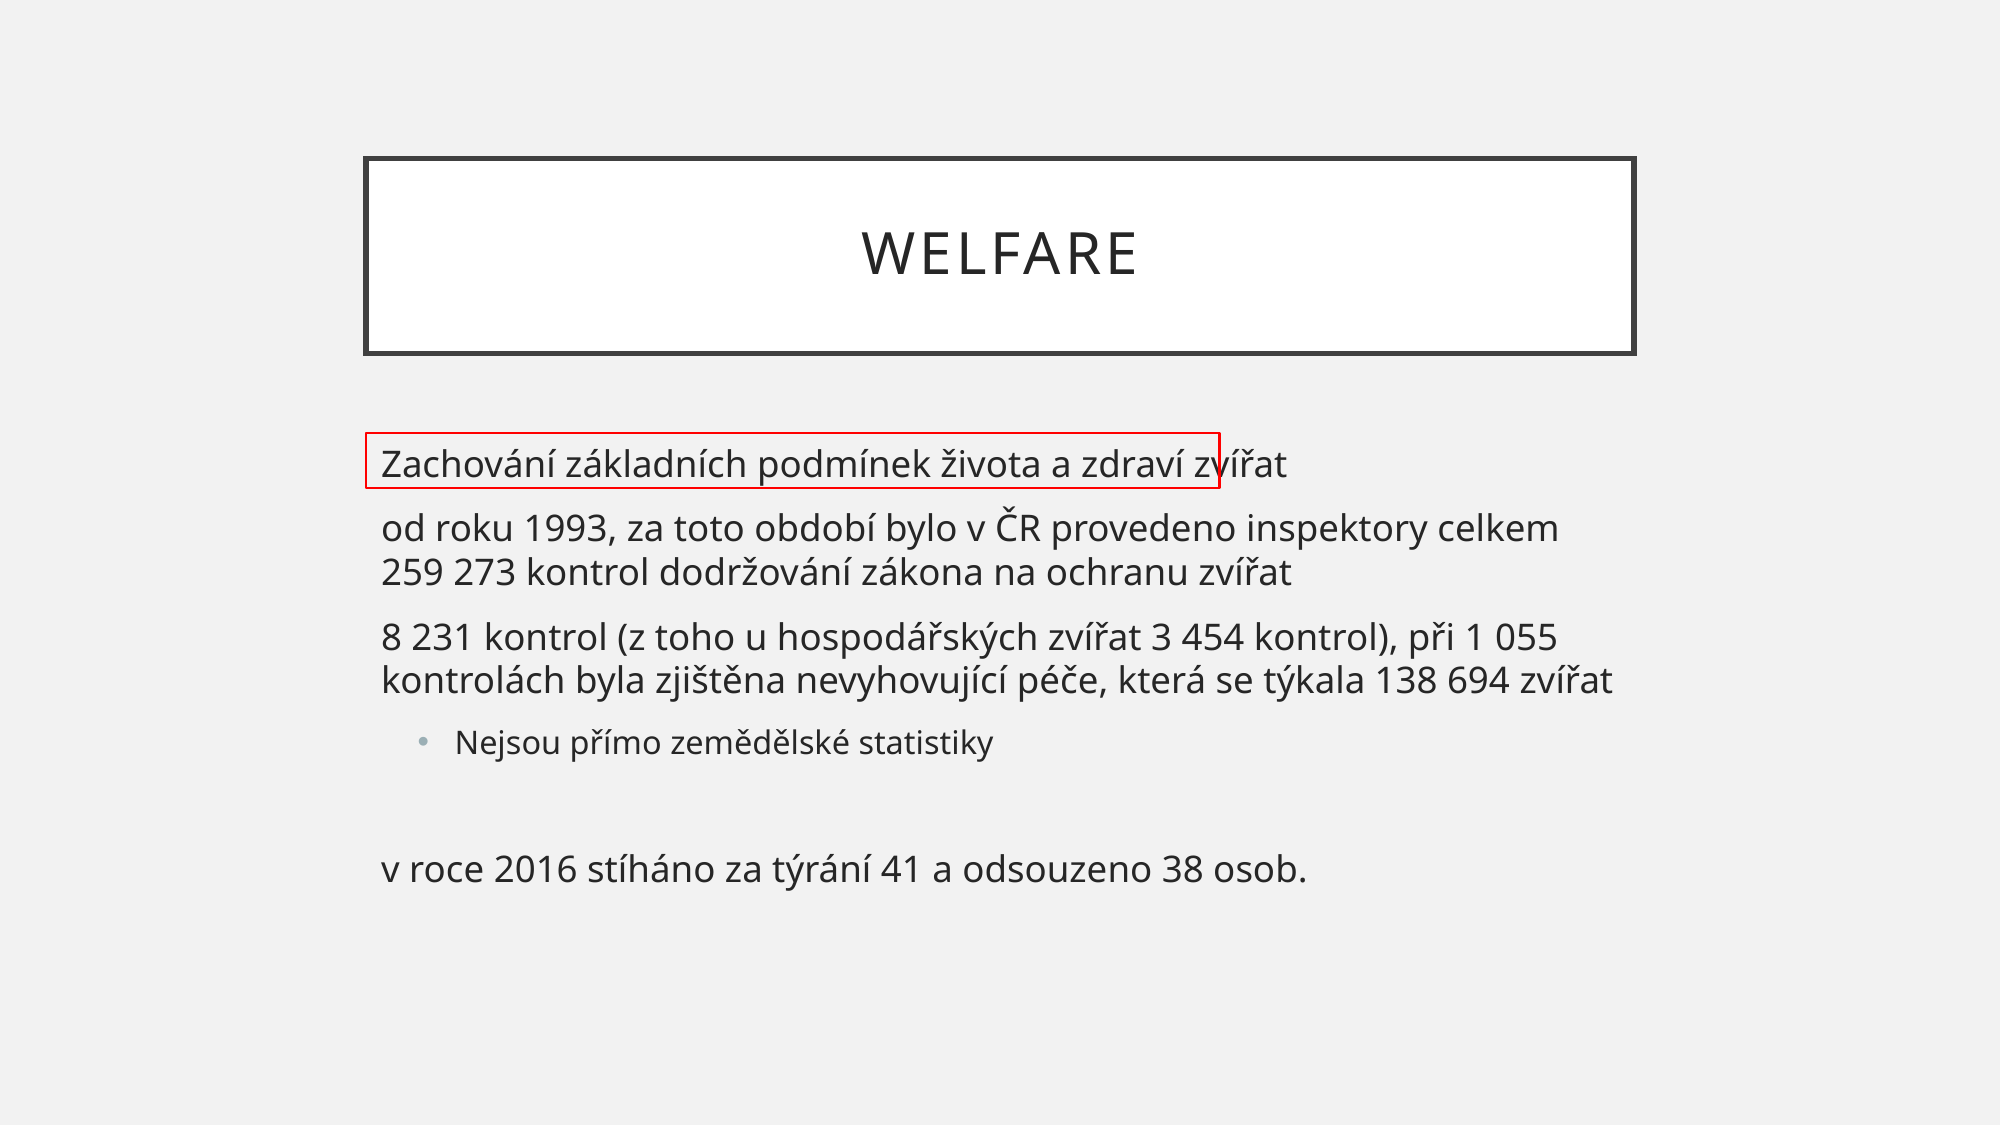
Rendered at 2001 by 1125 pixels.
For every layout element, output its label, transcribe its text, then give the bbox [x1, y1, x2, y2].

text_box [365, 432, 1221, 489]
list Zachování základních podmínek života a zdraví zvířat od roku 1993, za toto období bylo v ČR provedeno inspektory celkem 259 273 kontrol dodržování zákona na ochranu zvířat 8 231 kontrol (z toho u hospodářských zvířat 3 454 kontrol), při 1 055 kontrolách byla zjištěna nevyhovující péče, která se týkala 138 694 zvířat Nejsou přímo zemědělské statistiky v roce 2016 stíháno za týrání 41 a odsouzeno 38 osob. [366, 432, 1634, 942]
title welfare [363, 156, 1637, 356]
